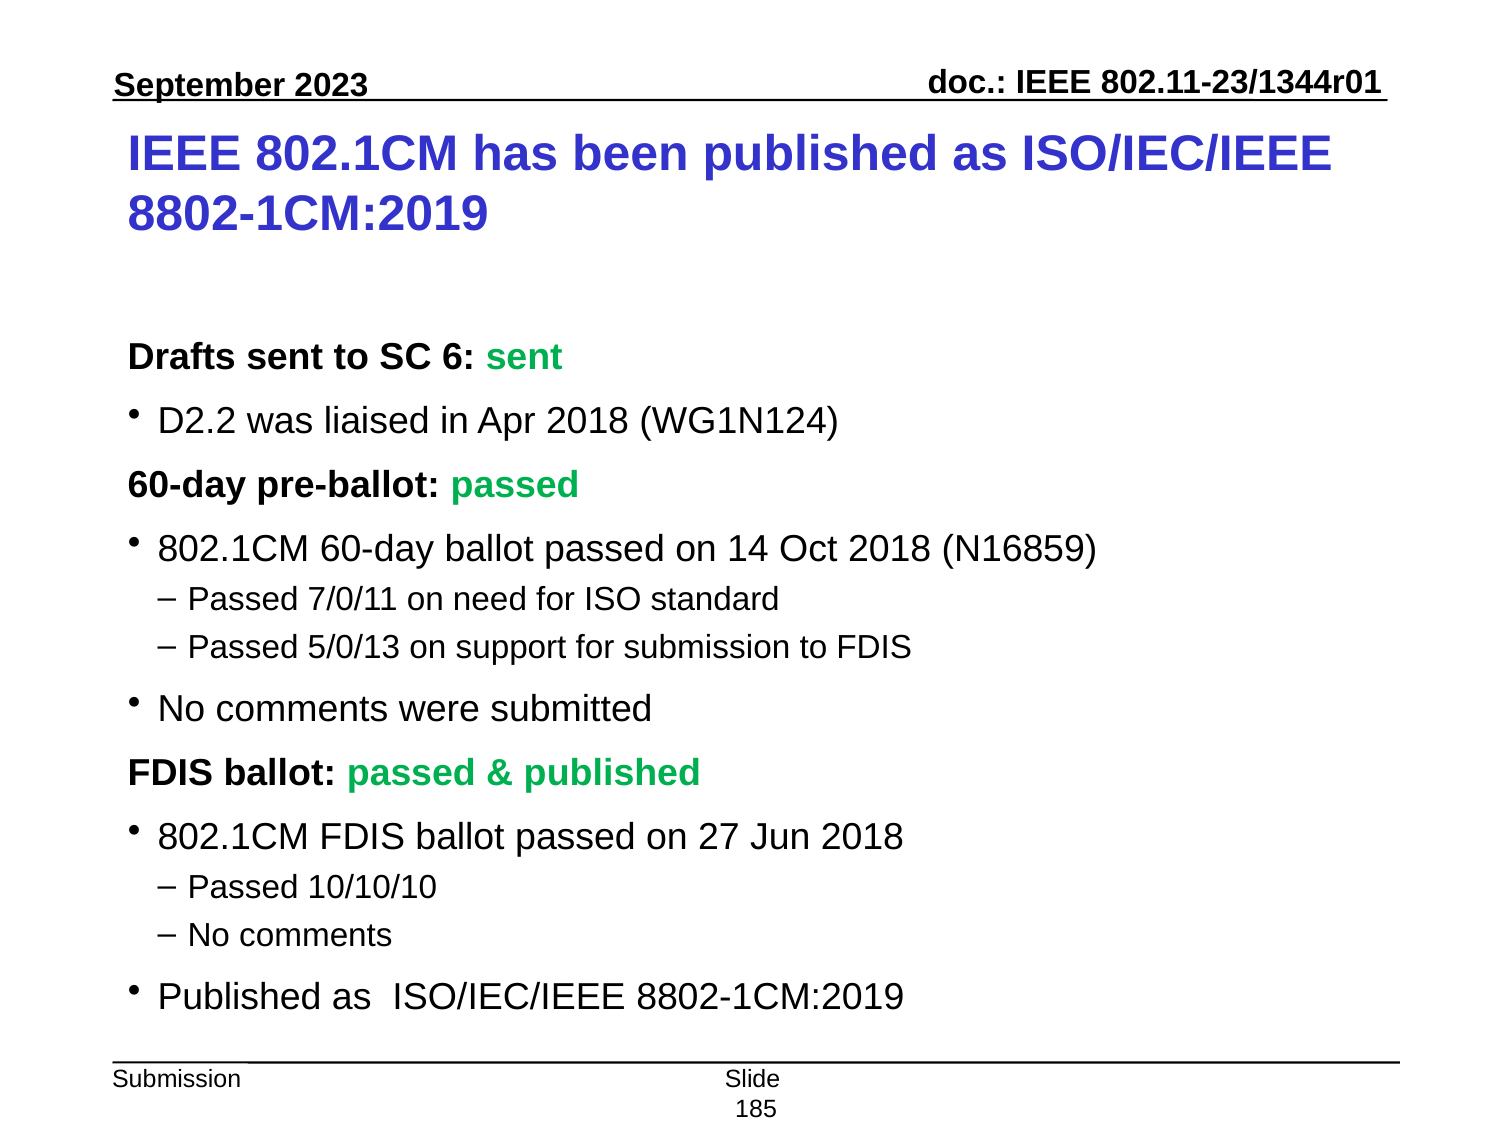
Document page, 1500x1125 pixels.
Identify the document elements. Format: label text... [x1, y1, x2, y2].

title IEEE 802.1CM has been published as ISO/IEC/IEEE 8802-1CM:2019 [112, 112, 1388, 288]
list Drafts sent to SC 6: sent D2.2 was liaised in Apr 2018 (WG1N124) 60-day pre-ballot: passed 802.1CM 60-day ballot passed on 14 Oct 2018 (N16859) Passed 7/0/11 on need for ISO standard Passed 5/0/13 on support for submission to FDIS No comments were submitted FDIS ballot: passed & published 802.1CM FDIS ballot passed on 27 Jun 2018 Passed 10/10/10 No comments Published as ISO/IEC/IEEE 8802-1CM:2019 [112, 324, 1388, 1000]
slide_number Slide 185 [709, 1061, 803, 1093]
